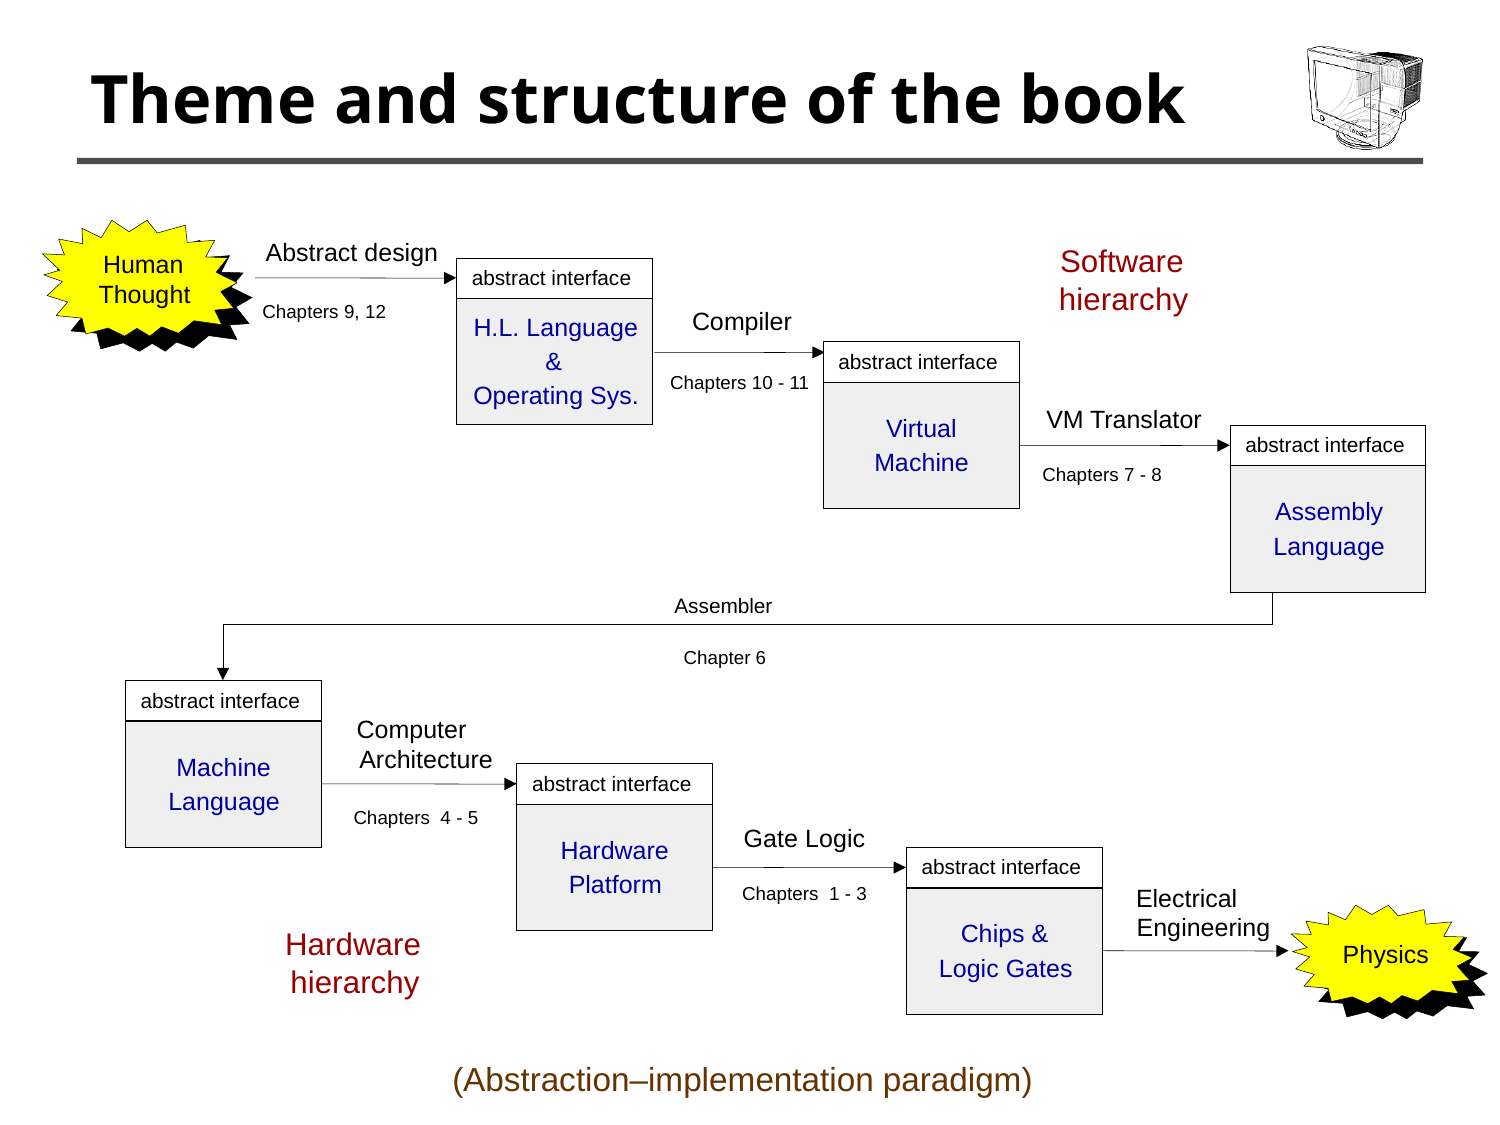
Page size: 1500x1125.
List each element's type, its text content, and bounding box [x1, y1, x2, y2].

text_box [42, 220, 457, 352]
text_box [124, 679, 457, 1012]
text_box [1013, 226, 1426, 593]
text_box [718, 820, 907, 905]
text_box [822, 341, 1008, 509]
picture [1305, 42, 1424, 153]
title Theme and structure of the book [75, 45, 1294, 149]
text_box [455, 257, 653, 425]
text_box (Abstraction–implementation paradigm) [437, 1050, 1138, 1106]
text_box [905, 846, 1103, 1015]
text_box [1106, 881, 1488, 1019]
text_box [654, 304, 826, 393]
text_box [460, 711, 517, 835]
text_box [516, 763, 713, 931]
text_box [216, 564, 1273, 681]
